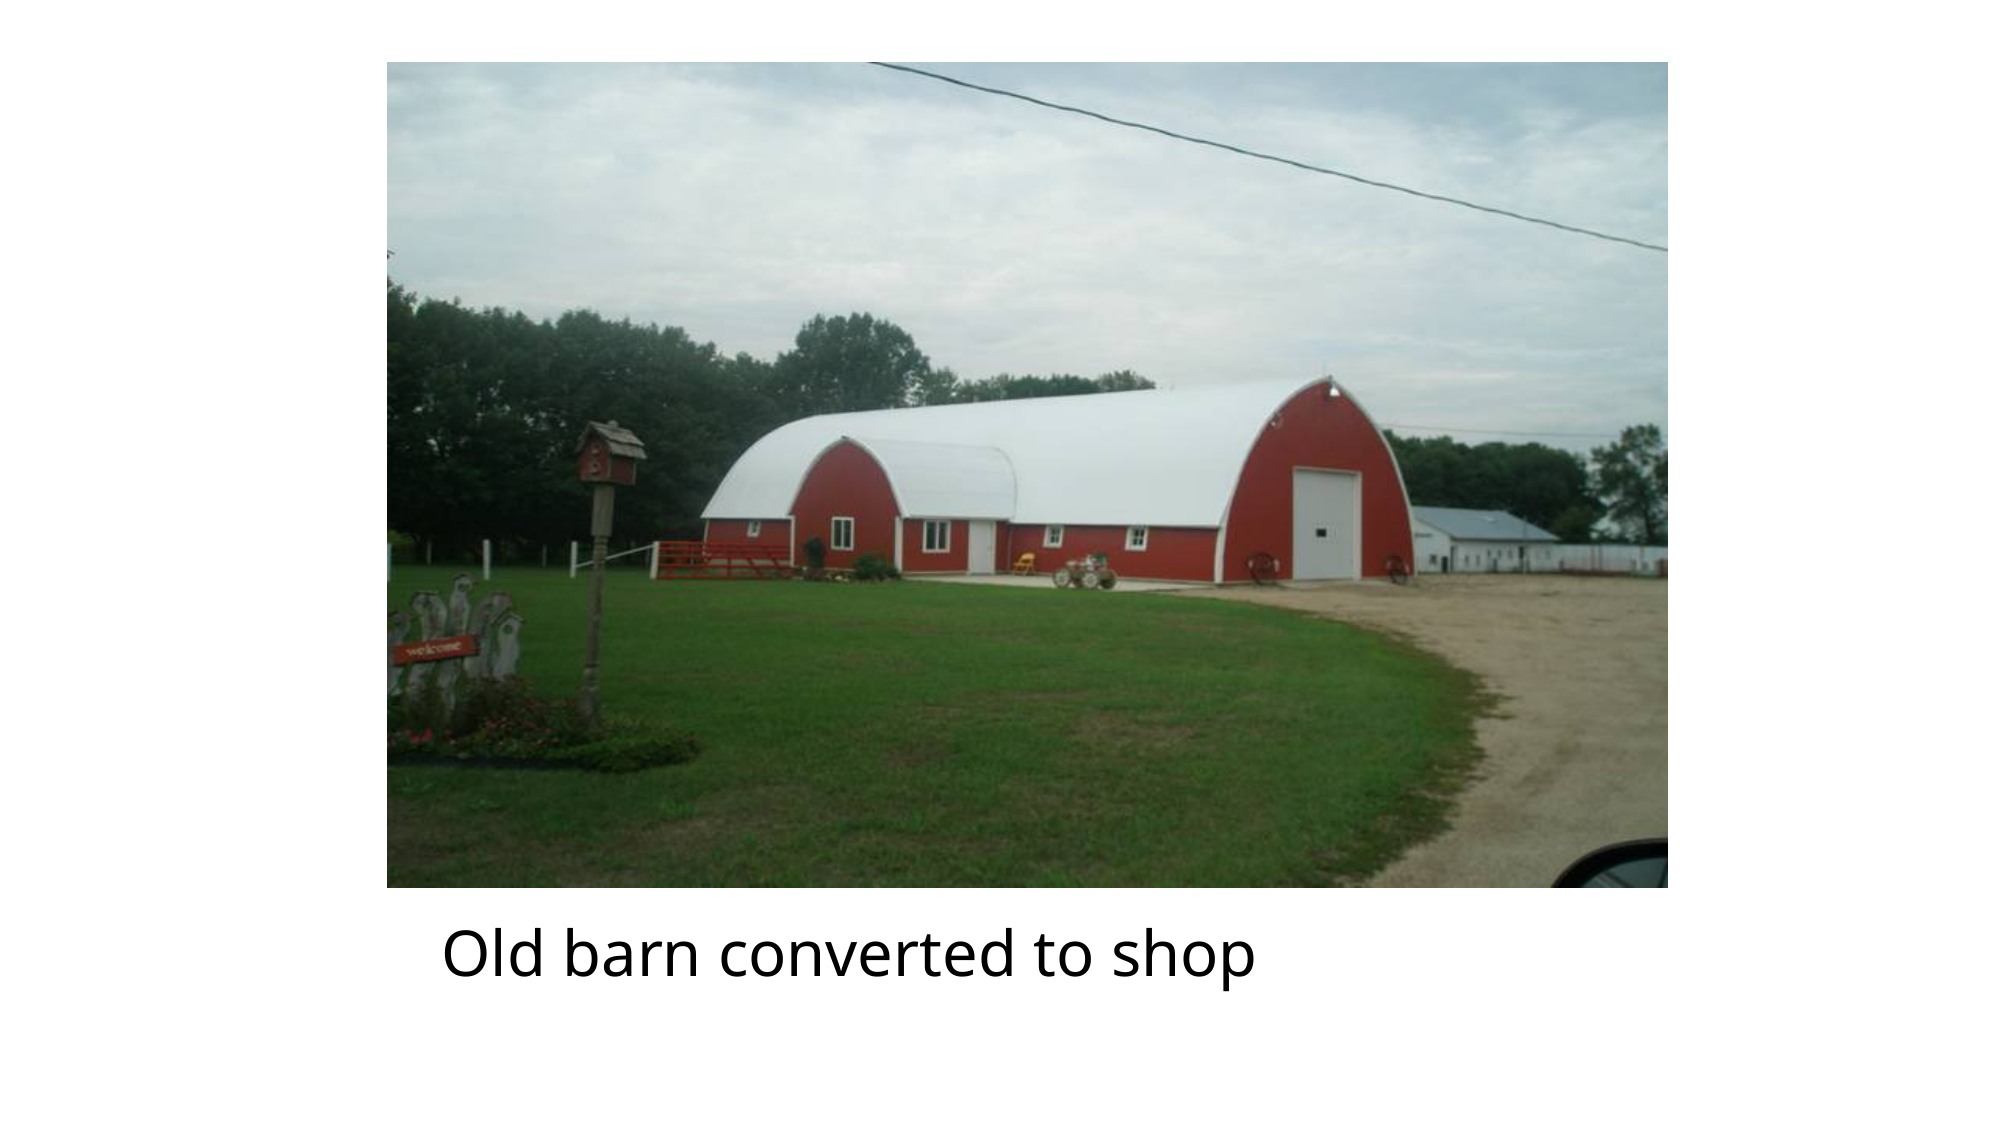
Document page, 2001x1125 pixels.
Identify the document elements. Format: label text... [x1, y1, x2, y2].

title Old barn converted to shop [312, 912, 1663, 1075]
picture [387, 62, 1668, 888]
